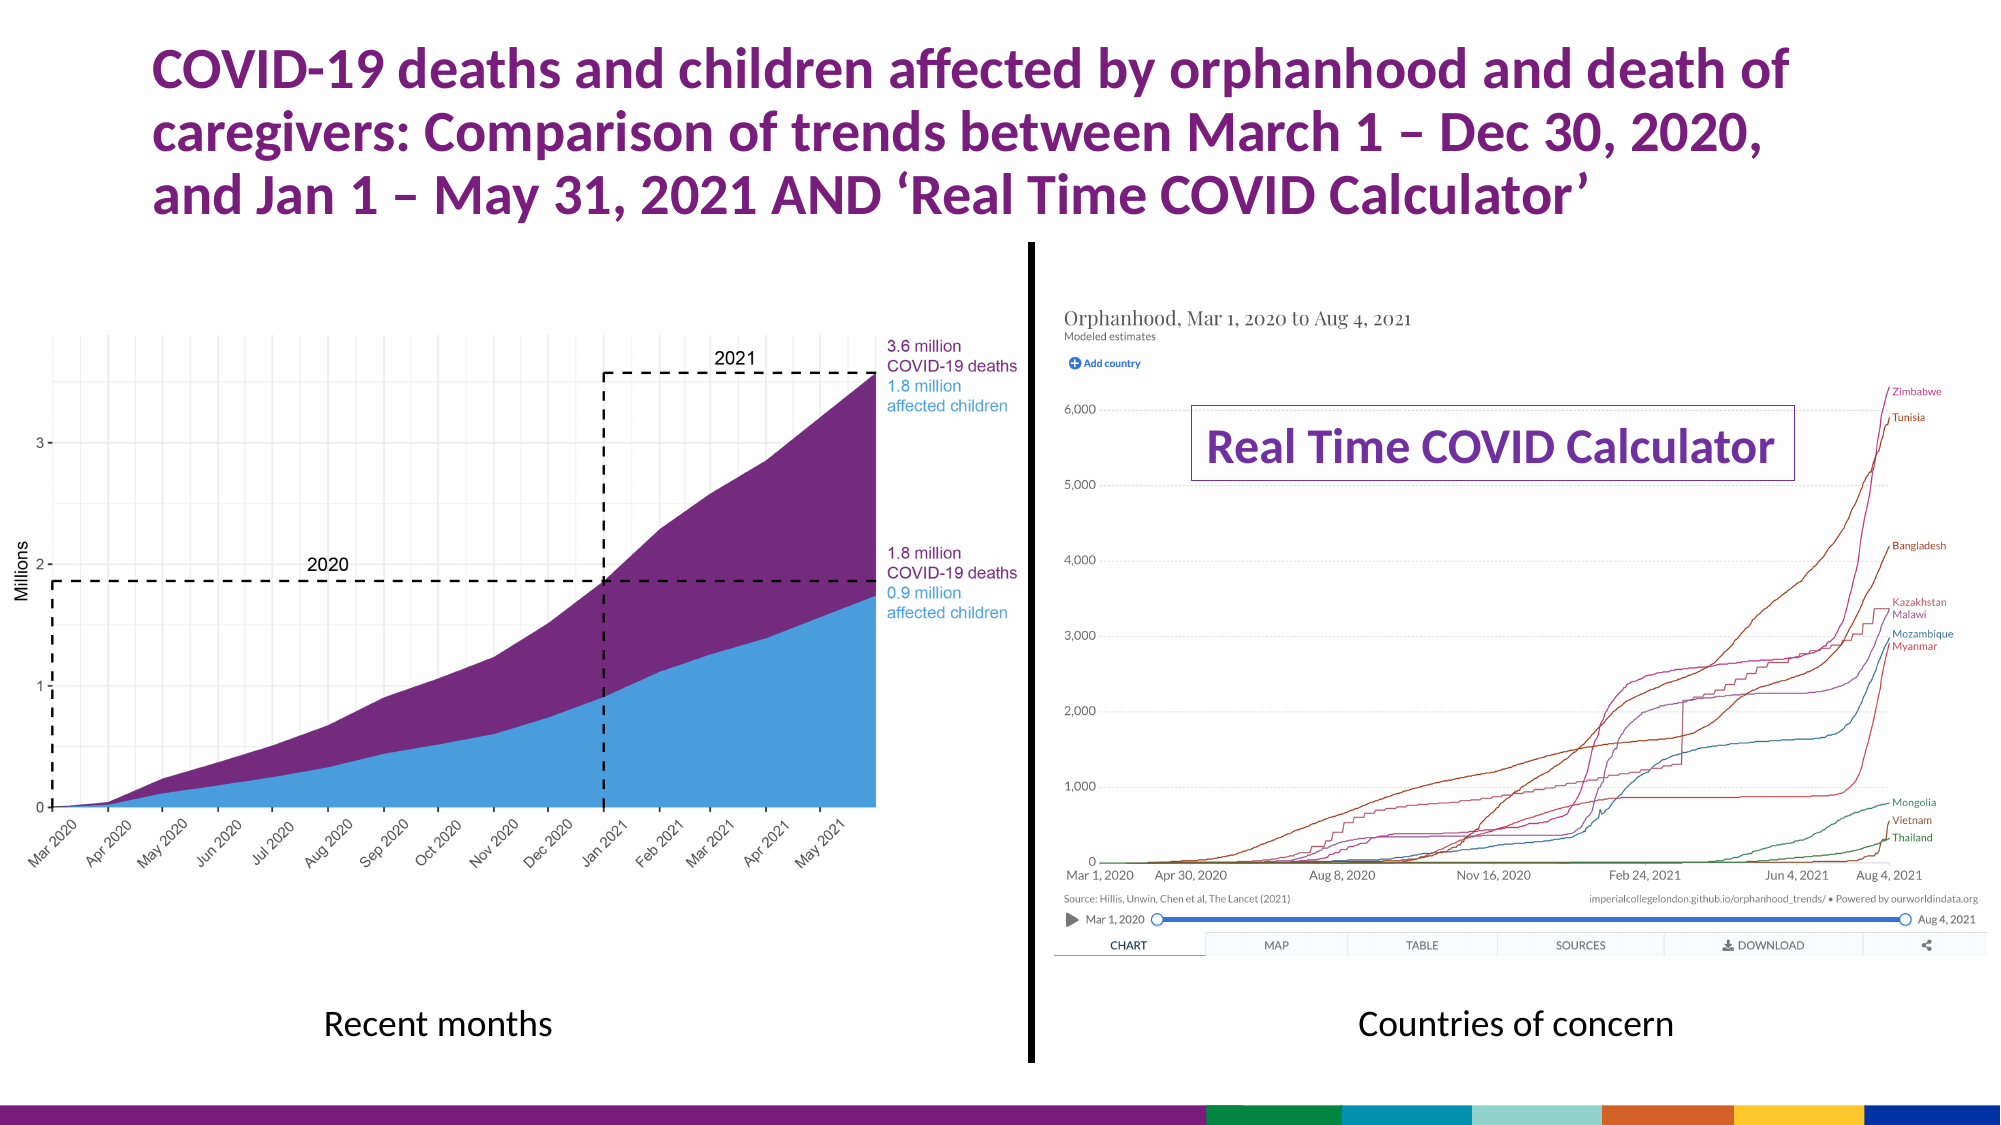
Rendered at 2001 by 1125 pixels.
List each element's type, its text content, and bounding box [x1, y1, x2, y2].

text_box Countries of concern [1343, 992, 1691, 1052]
text_box Recent months [309, 992, 569, 1052]
picture [0, 323, 1031, 879]
picture [1054, 299, 1987, 956]
title COVID-19 deaths and children affected by orphanhood and death of caregivers: Comparison of trends between March 1 – Dec 30, 2020, and Jan 1 – May 31, 2021 AND ‘Real Time COVID Calculator’ [137, 24, 1863, 242]
